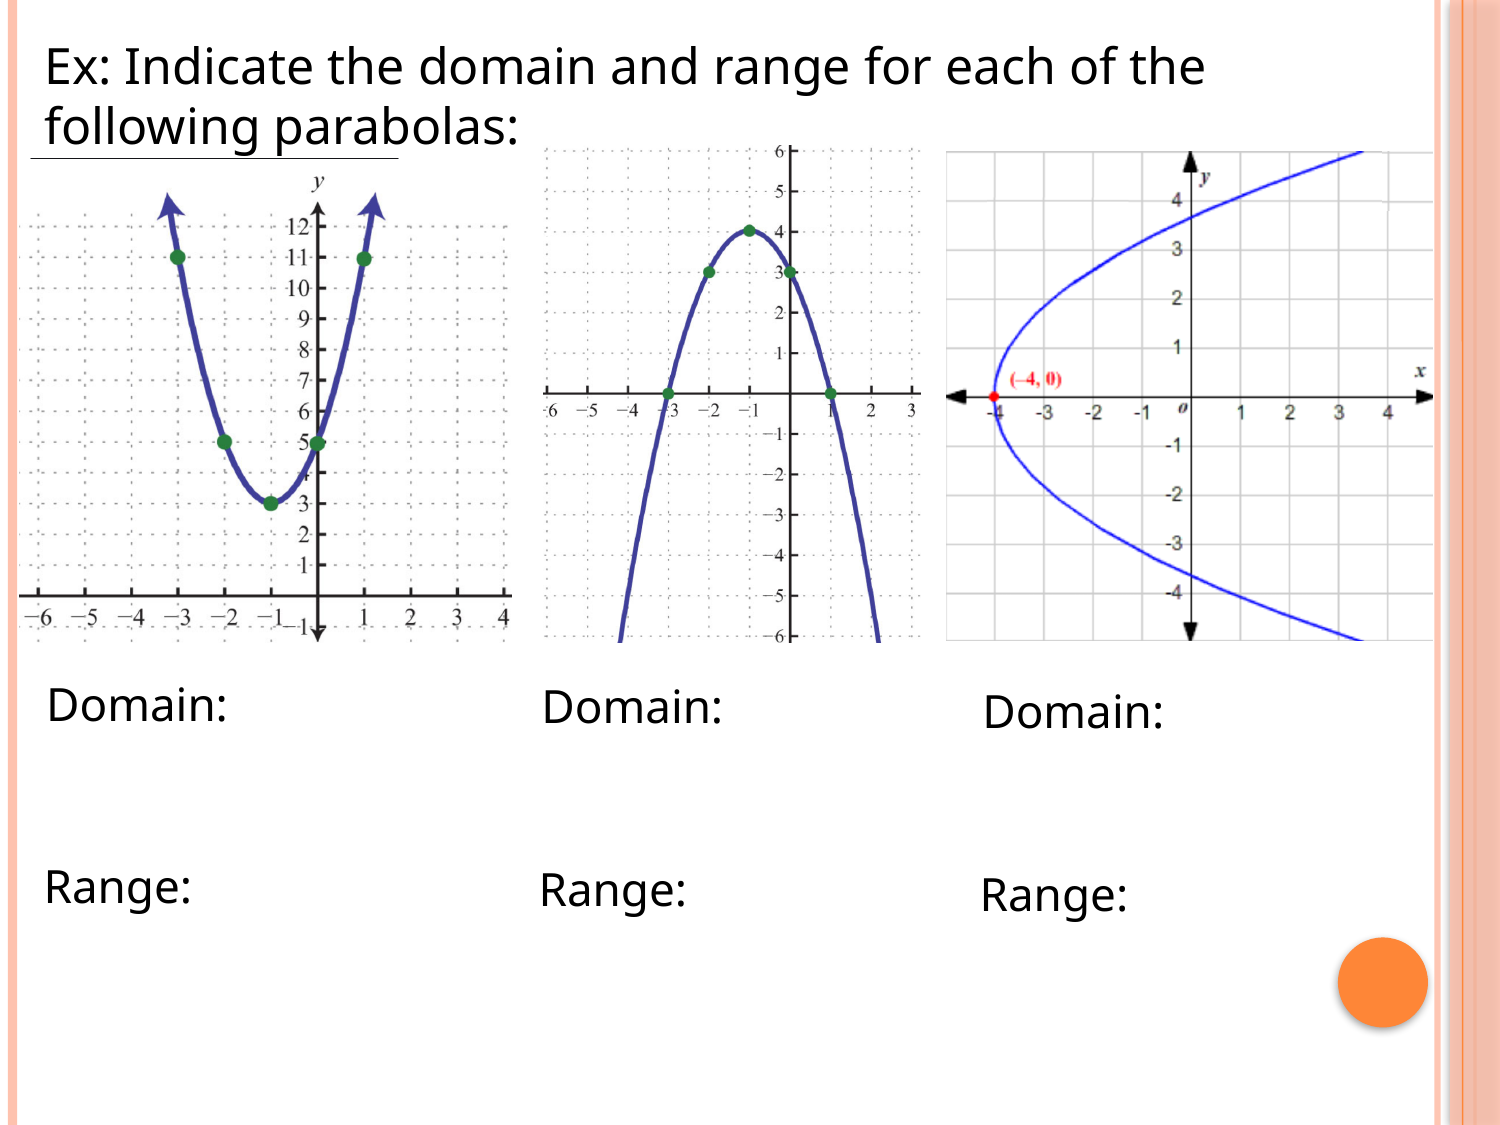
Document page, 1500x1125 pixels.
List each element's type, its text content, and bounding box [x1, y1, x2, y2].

picture [945, 150, 1433, 641]
list Ex: Indicate the domain and range for each of the following parabolas: [29, 26, 1427, 179]
text_box Domain: [31, 668, 409, 738]
picture [542, 144, 921, 644]
text_box Range: [964, 857, 1342, 928]
text_box Domain: [526, 670, 904, 741]
text_box Range: [28, 850, 406, 921]
text_box Range: [523, 852, 901, 923]
picture [19, 158, 512, 644]
text_box Domain: [967, 675, 1345, 745]
